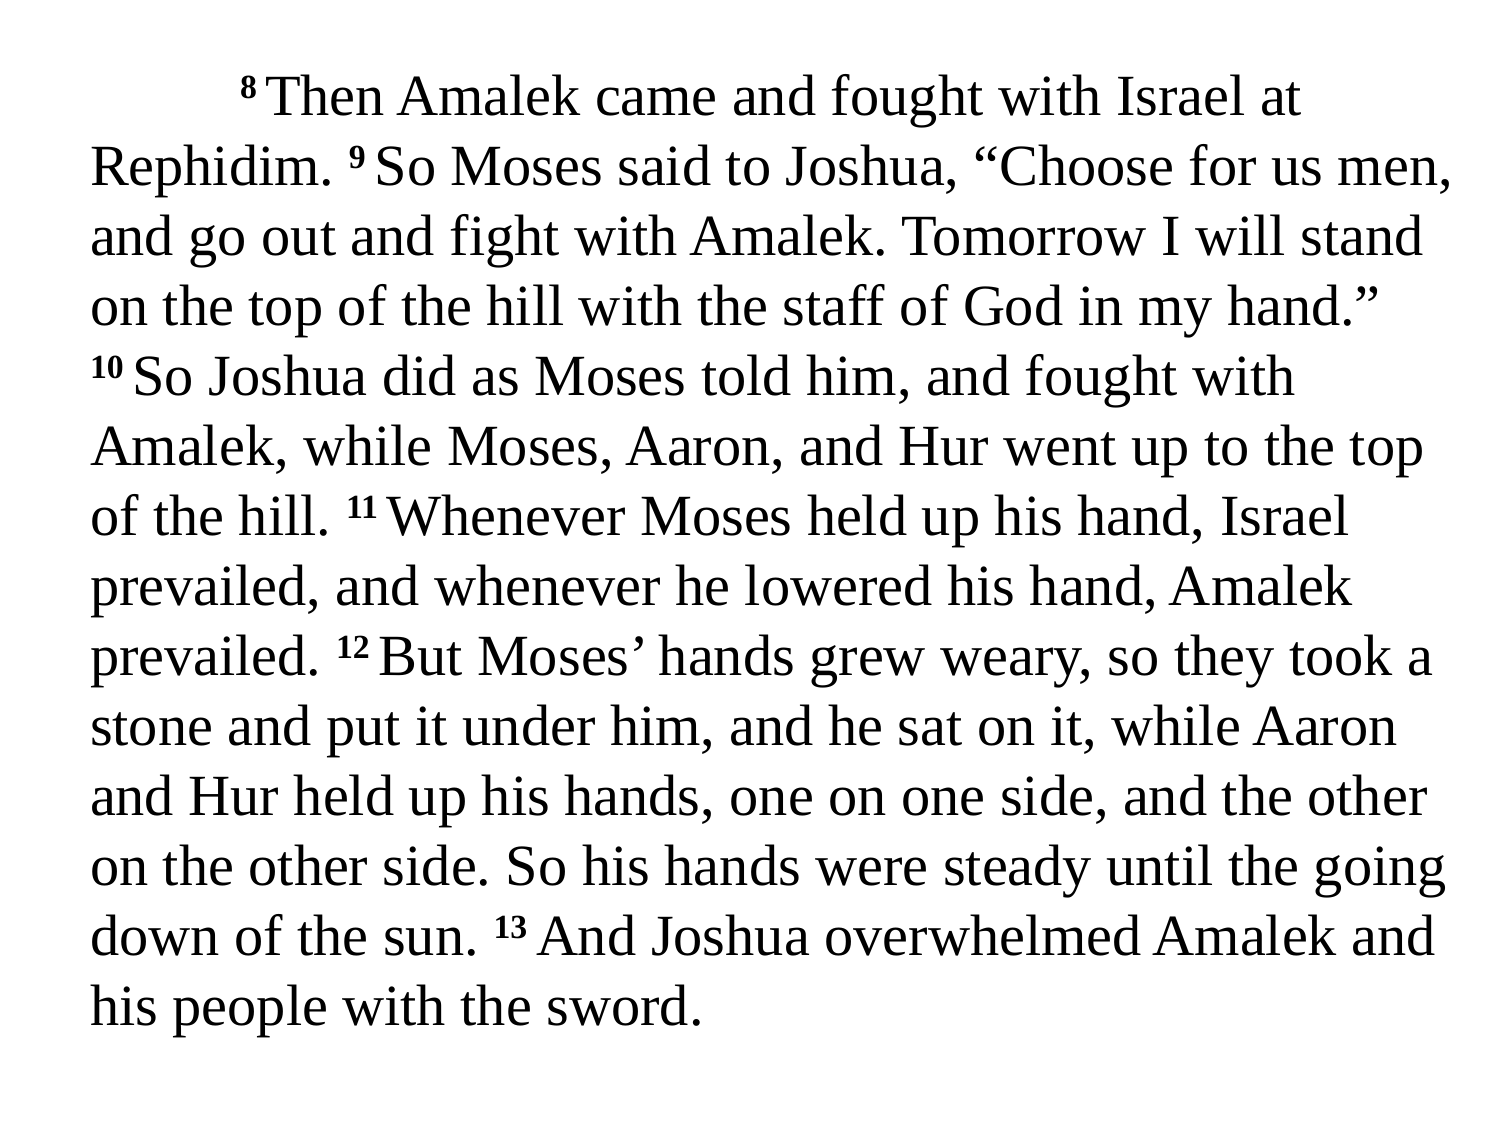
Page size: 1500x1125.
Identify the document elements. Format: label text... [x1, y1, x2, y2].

list 8 Then Amalek came and fought with Israel at Rephidim. 9 So Moses said to Joshua, “Choose for us men, and go out and fight with Amalek. Tomorrow I will stand on the top of the hill with the staff of God in my hand.” 10 So Joshua did as Moses told him, and fought with Amalek, while Moses, Aaron, and Hur went up to the top of the hill. 11 Whenever Moses held up his hand, Israel prevailed, and whenever he lowered his hand, Amalek prevailed. 12 But Moses’ hands grew weary, so they took a stone and put it under him, and he sat on it, while Aaron and Hur held up his hands, one on one side, and the other on the other side. So his hands were steady until the going down of the sun. 13 And Joshua overwhelmed Amalek and his people with the sword. [75, 50, 1475, 1075]
